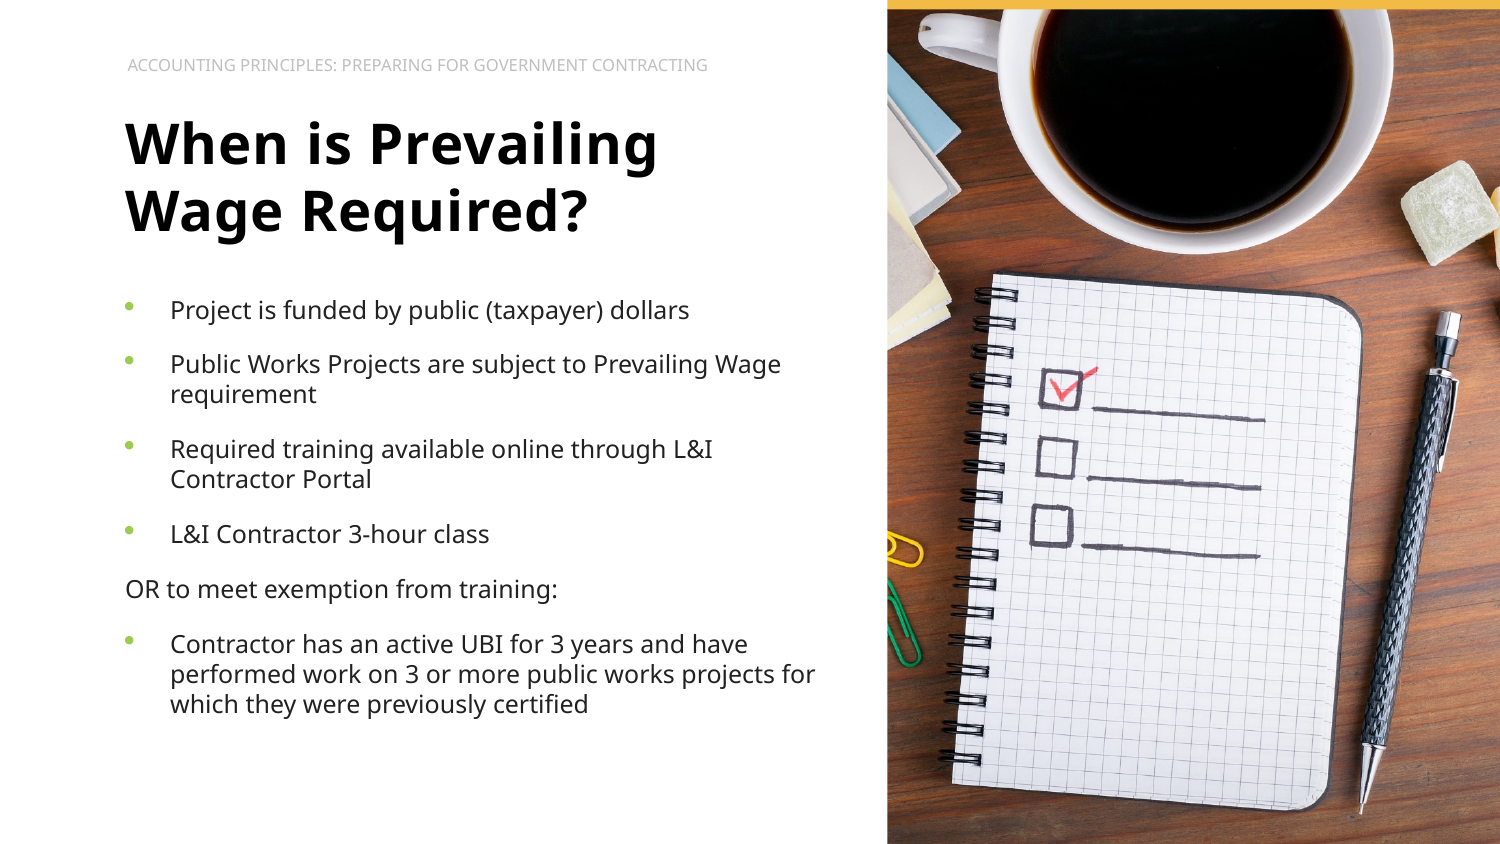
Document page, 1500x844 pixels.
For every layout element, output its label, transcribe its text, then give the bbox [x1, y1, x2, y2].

list Project is funded by public (taxpayer) dollars Public Works Projects are subject to Prevailing Wage requirement Required training available online through L&I Contractor Portal L&I Contractor 3-hour class OR to meet exemption from training: Contractor has an active UBI for 3 years and have performed work on 3 or more public works projects for which they were previously certified [125, 279, 850, 542]
picture [887, 9, 1500, 844]
text_box [885, 0, 1500, 9]
subtitle ACCOUNTING PRINCIPLES: PREPARING FOR GOVERNMENT CONTRACTING [112, 46, 788, 85]
list When is Prevailing Wage Required? [125, 106, 775, 263]
